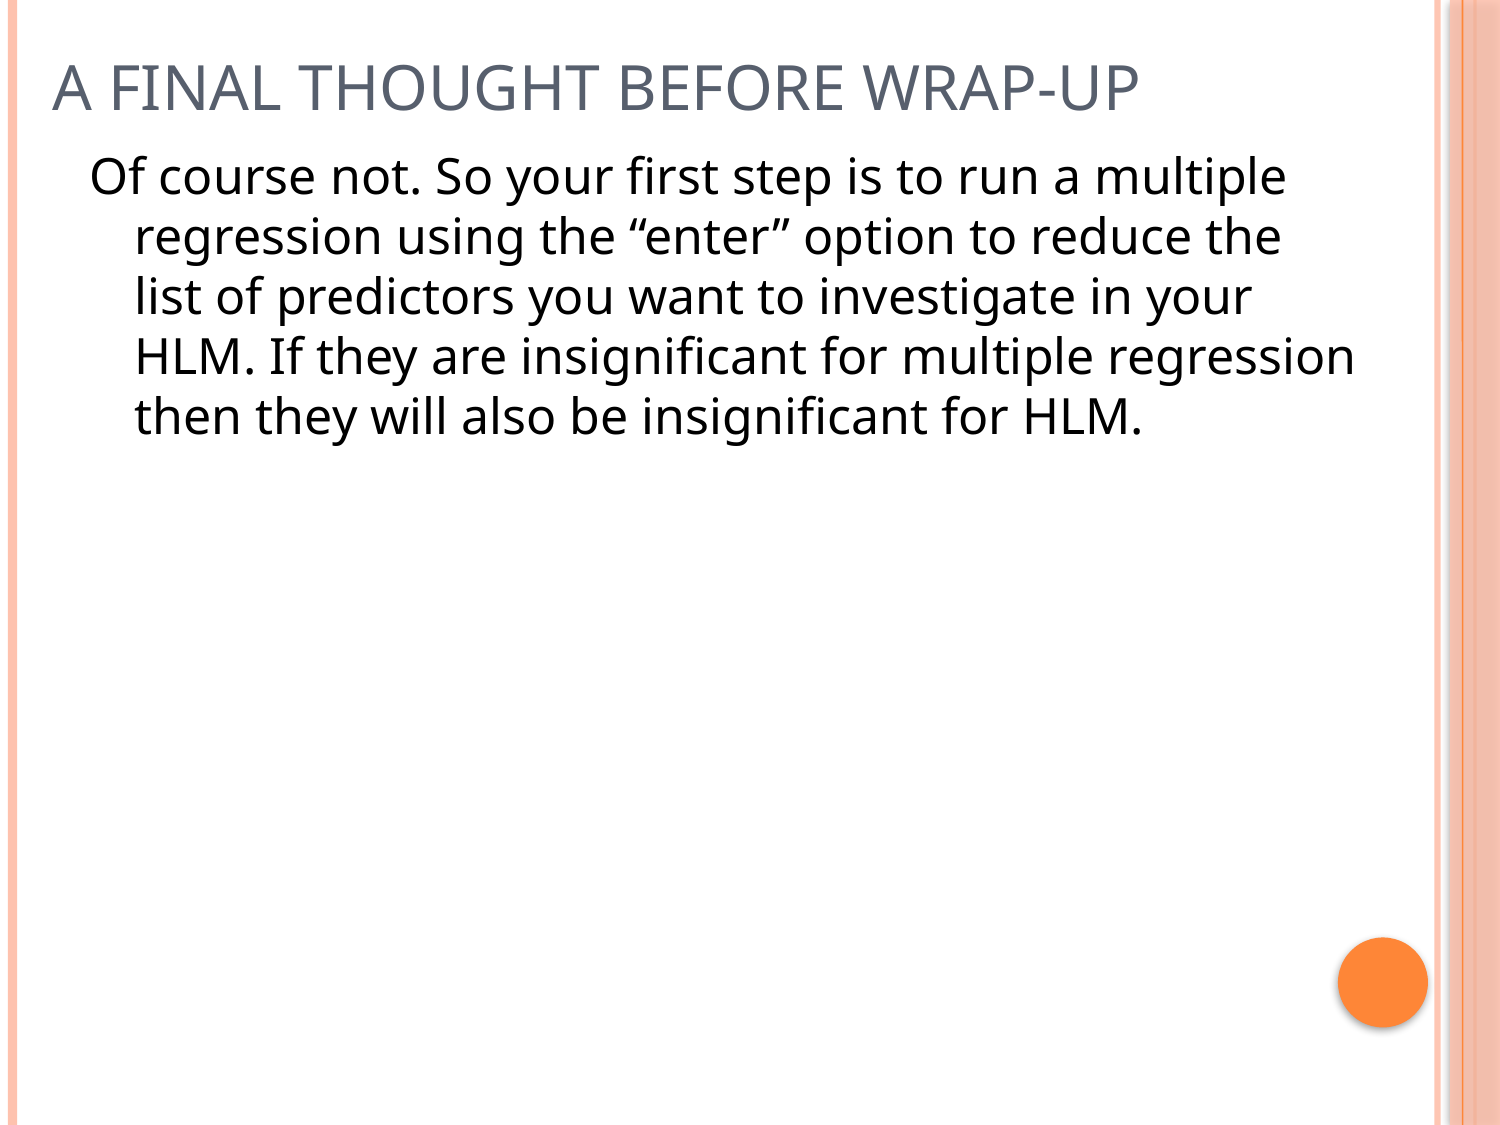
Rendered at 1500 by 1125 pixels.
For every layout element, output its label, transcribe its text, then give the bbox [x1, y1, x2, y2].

list Of course not. So your first step is to run a multiple regression using the “enter” option to reduce the list of predictors you want to investigate in your HLM. If they are insignificant for multiple regression then they will also be insignificant for HLM. [75, 137, 1375, 1062]
title A final thought before wrap-up [37, 37, 1263, 130]
